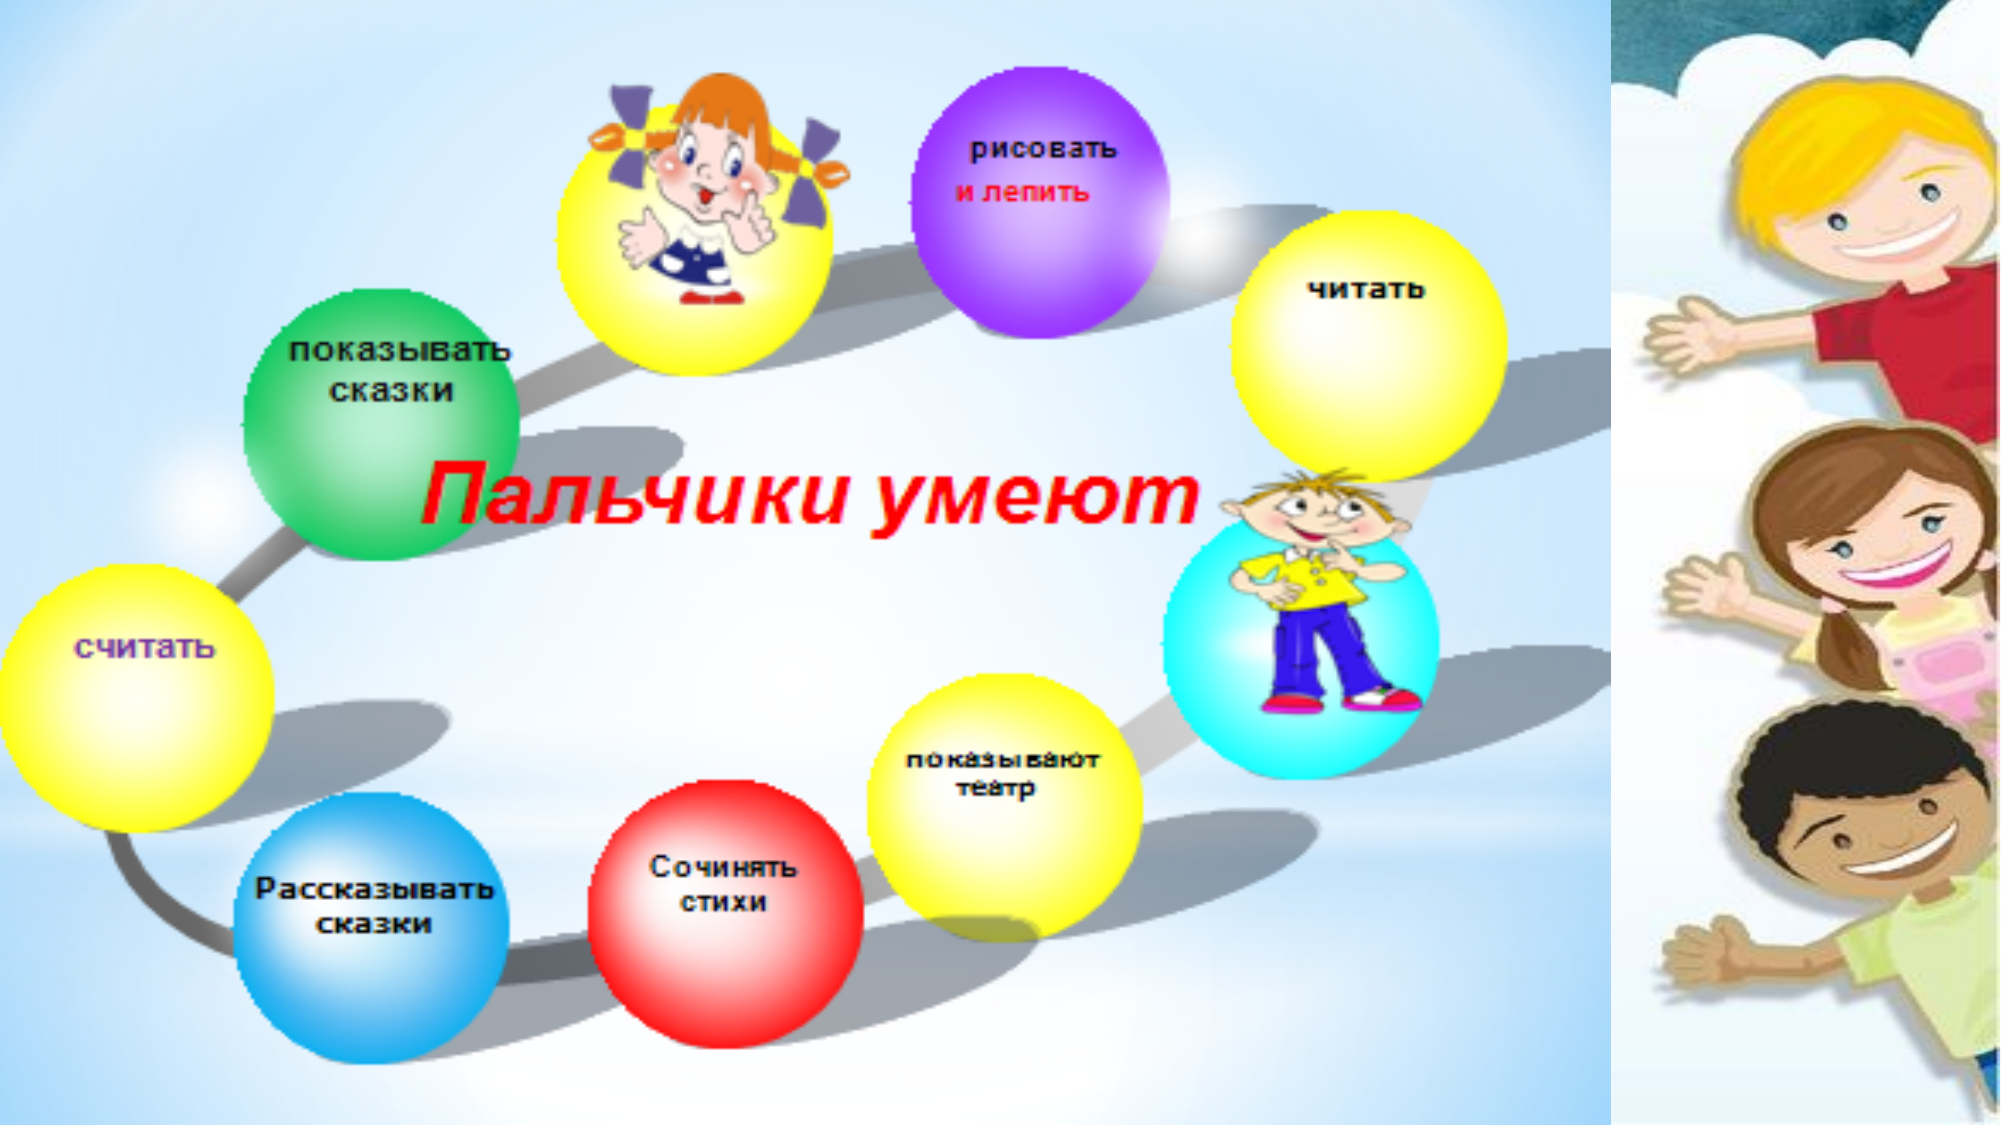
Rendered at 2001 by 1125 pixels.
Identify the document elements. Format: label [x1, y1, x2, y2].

picture [1611, 0, 2001, 1125]
list [0, 0, 1611, 1125]
